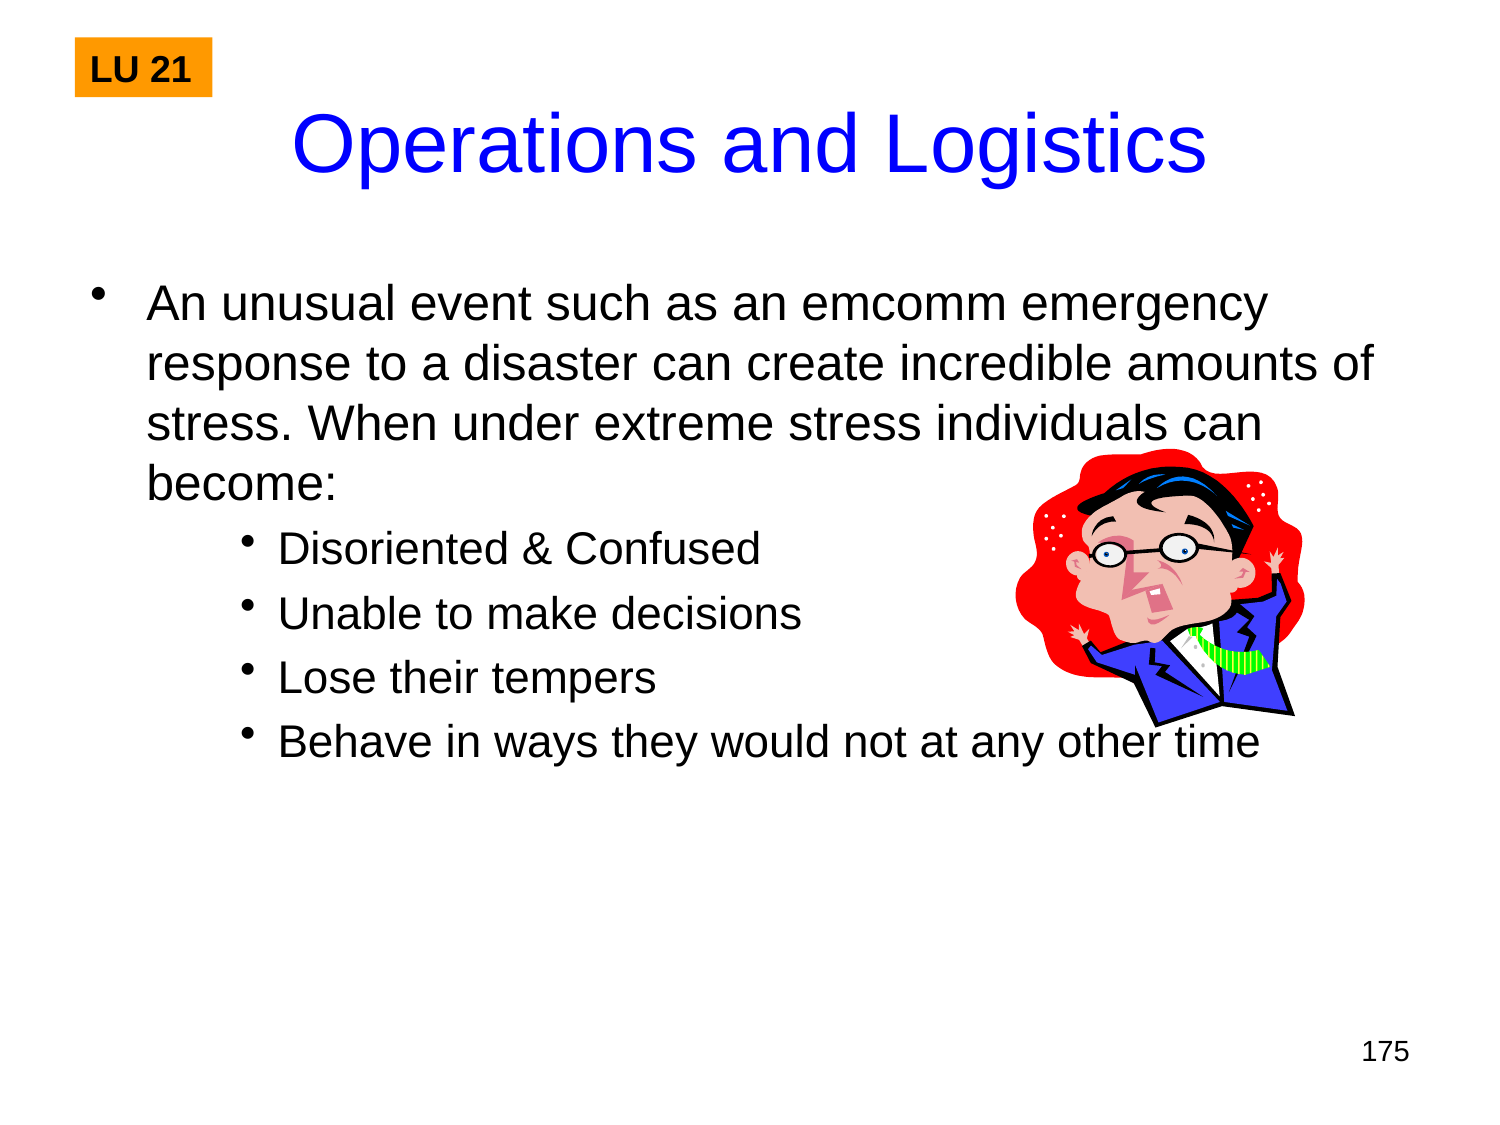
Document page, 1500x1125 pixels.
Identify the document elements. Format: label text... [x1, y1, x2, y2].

text_box LU 21 [74, 37, 213, 98]
title Operations and Logistics [74, 44, 1426, 233]
picture [1012, 437, 1306, 728]
list An unusual event such as an emcomm emergency response to a disaster can create incredible amounts of stress. When under extreme stress individuals can become: Disoriented & Confused Unable to make decisions Lose their tempers Behave in ways they would not at any other time [74, 262, 1426, 1006]
slide_number 175 [1074, 1024, 1426, 1103]
